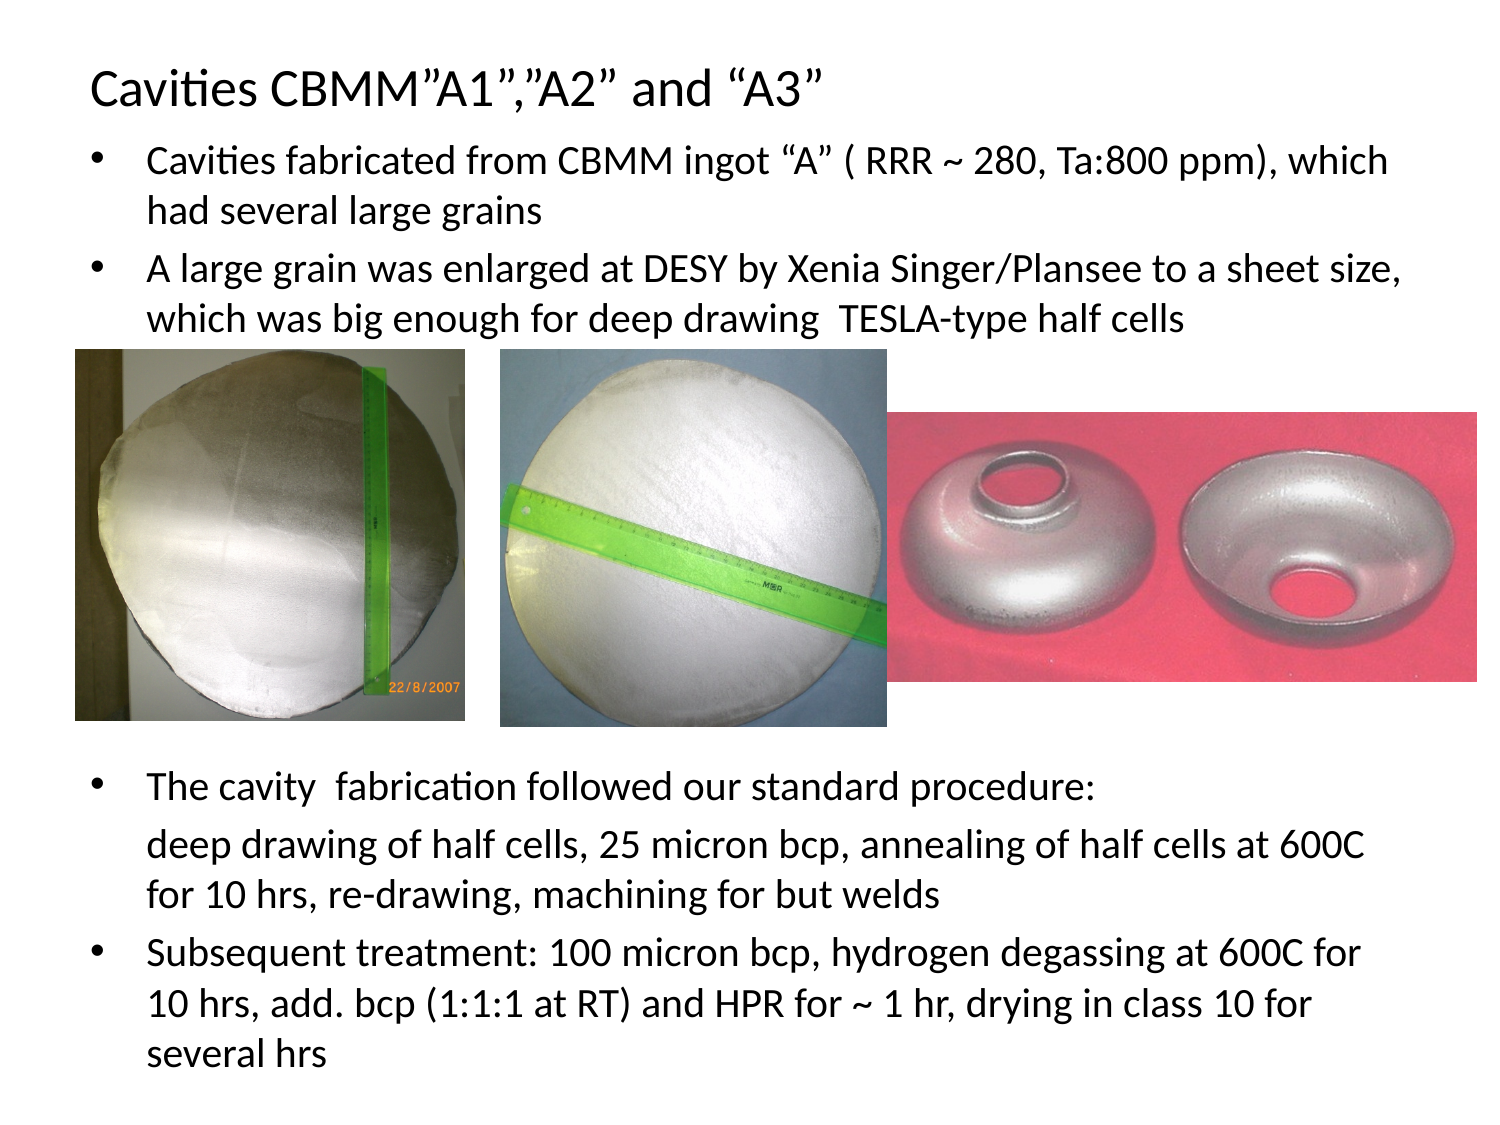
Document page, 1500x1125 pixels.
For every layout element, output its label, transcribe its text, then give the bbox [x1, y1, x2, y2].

title Cavities CBMM”A1”,”A2” and “A3” [75, 45, 1425, 125]
picture [74, 349, 465, 722]
list Cavities fabricated from CBMM ingot “A” ( RRR ~ 280, Ta:800 ppm), which had several large grains A large grain was enlarged at DESY by Xenia Singer/Plansee to a sheet size, which was big enough for deep drawing TESLA-type half cells The cavity fabrication followed our standard procedure: deep drawing of half cells, 25 micron bcp, annealing of half cells at 600C for 10 hrs, re-drawing, machining for but welds Subsequent treatment: 100 micron bcp, hydrogen degassing at 600C for 10 hrs, add. bcp (1:1:1 at RT) and HPR for ~ 1 hr, drying in class 10 for several hrs [75, 125, 1425, 1088]
picture [499, 349, 1477, 727]
